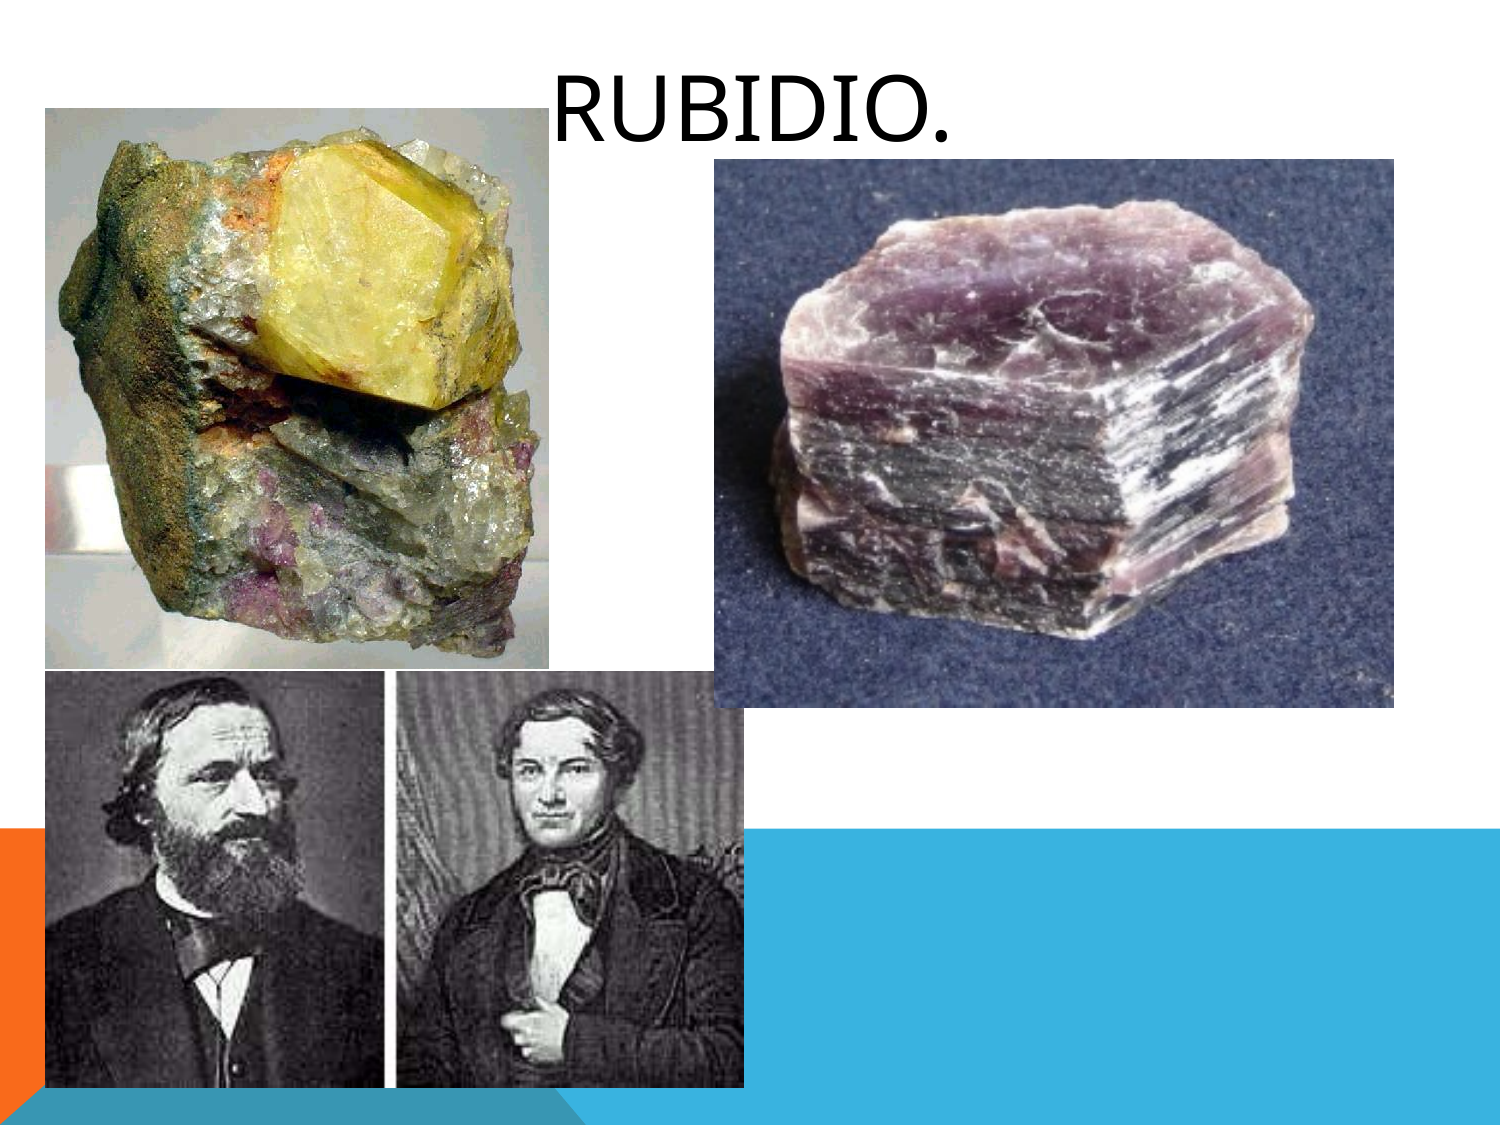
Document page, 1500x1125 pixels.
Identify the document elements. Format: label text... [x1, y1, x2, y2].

title Rubidio. [135, 60, 1369, 150]
picture [45, 108, 549, 669]
picture [45, 159, 1394, 1088]
